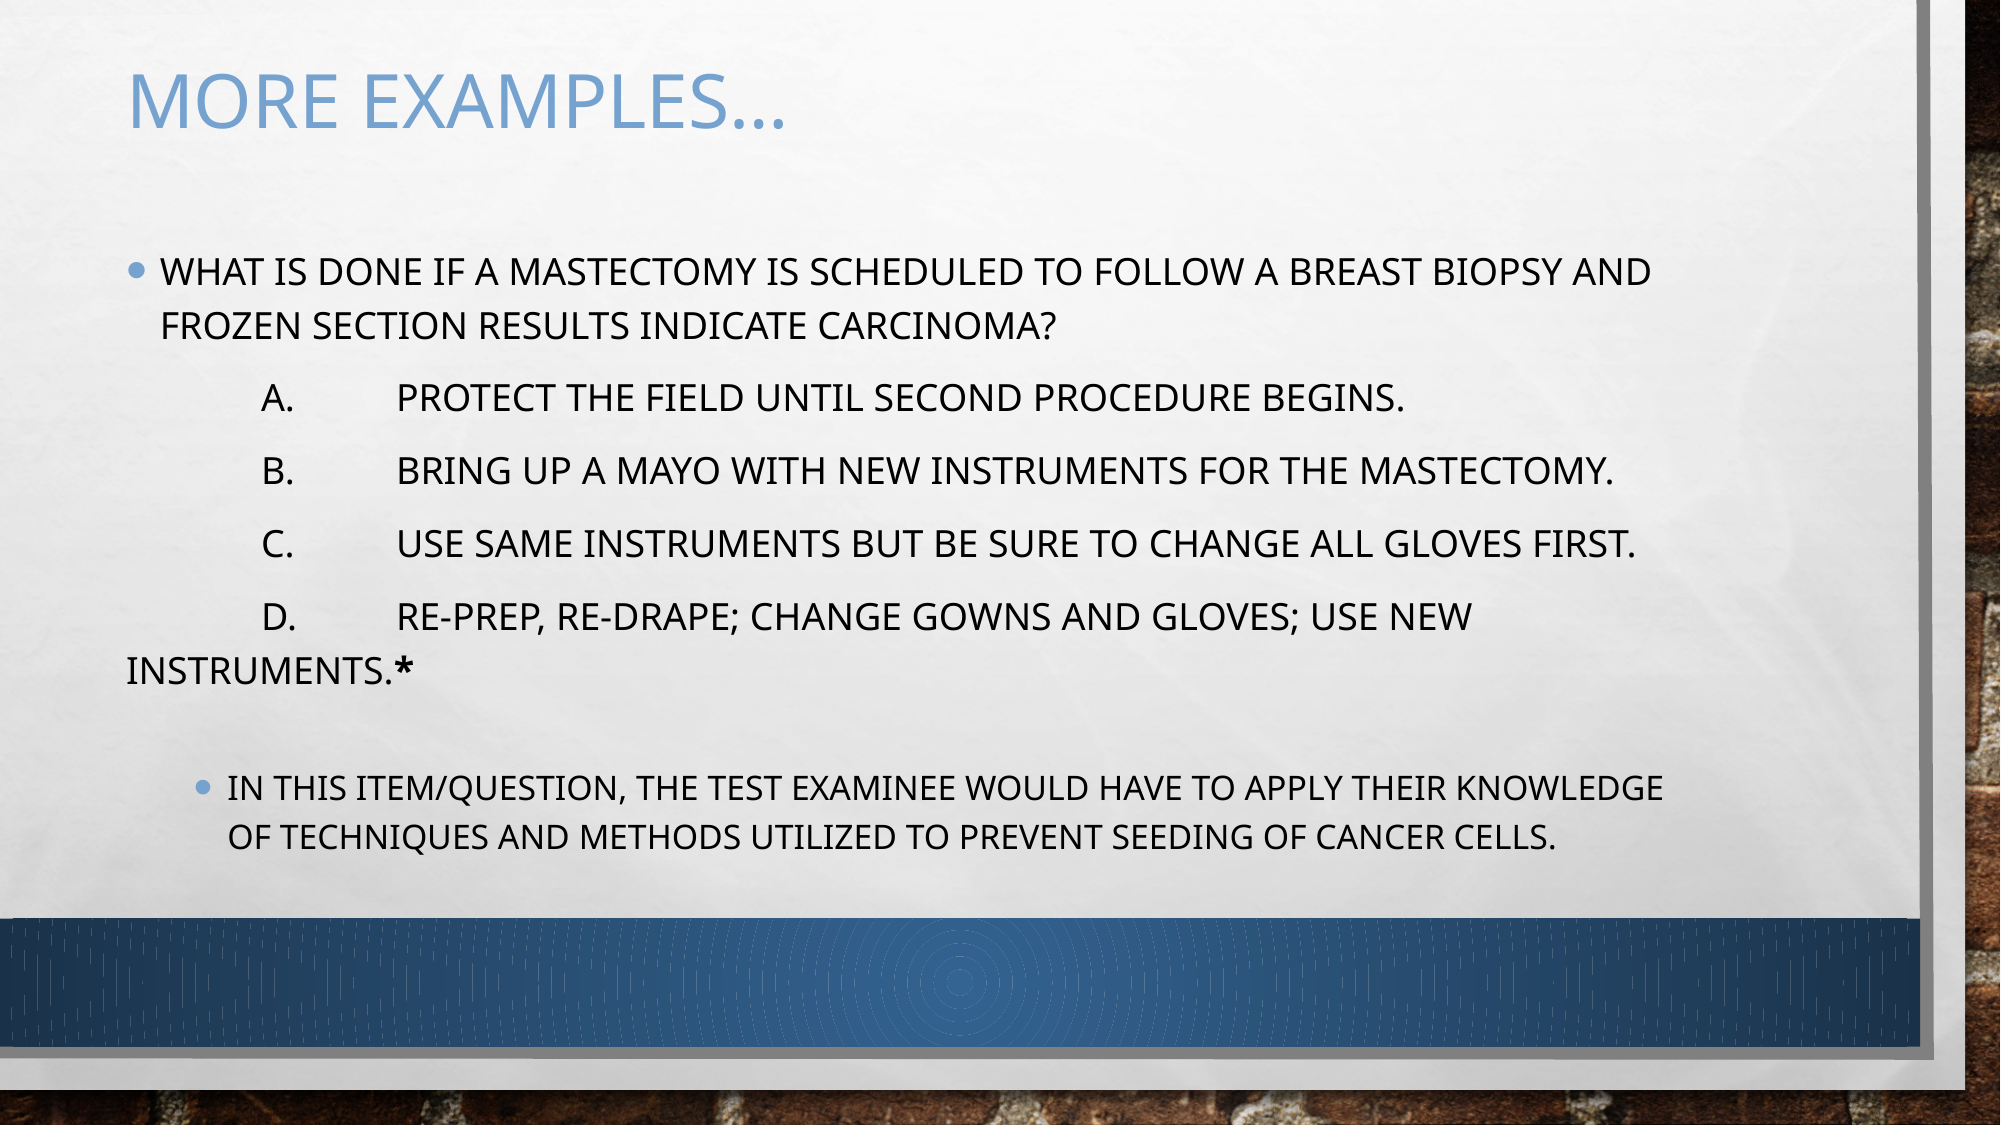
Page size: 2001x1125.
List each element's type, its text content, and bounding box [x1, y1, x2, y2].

title More examples… [111, 23, 1522, 185]
picture [0, 0, 2000, 1125]
list What is done If a mastectomy is scheduled to follow a breast biopsy and frozen section results indicate carcinoma? A. Protect the field until second procedure begins. B. Bring up a Mayo with new instruments for the mastectomy. C. Use same instruments but be sure to change all gloves first. D. Re-prep, re-drape; change gowns and gloves; use new instruments.* In this item/question, the test examinee would have to apply their knowledge of techniques and methods utilized to prevent seeding of cancer cells. [111, 185, 1696, 909]
